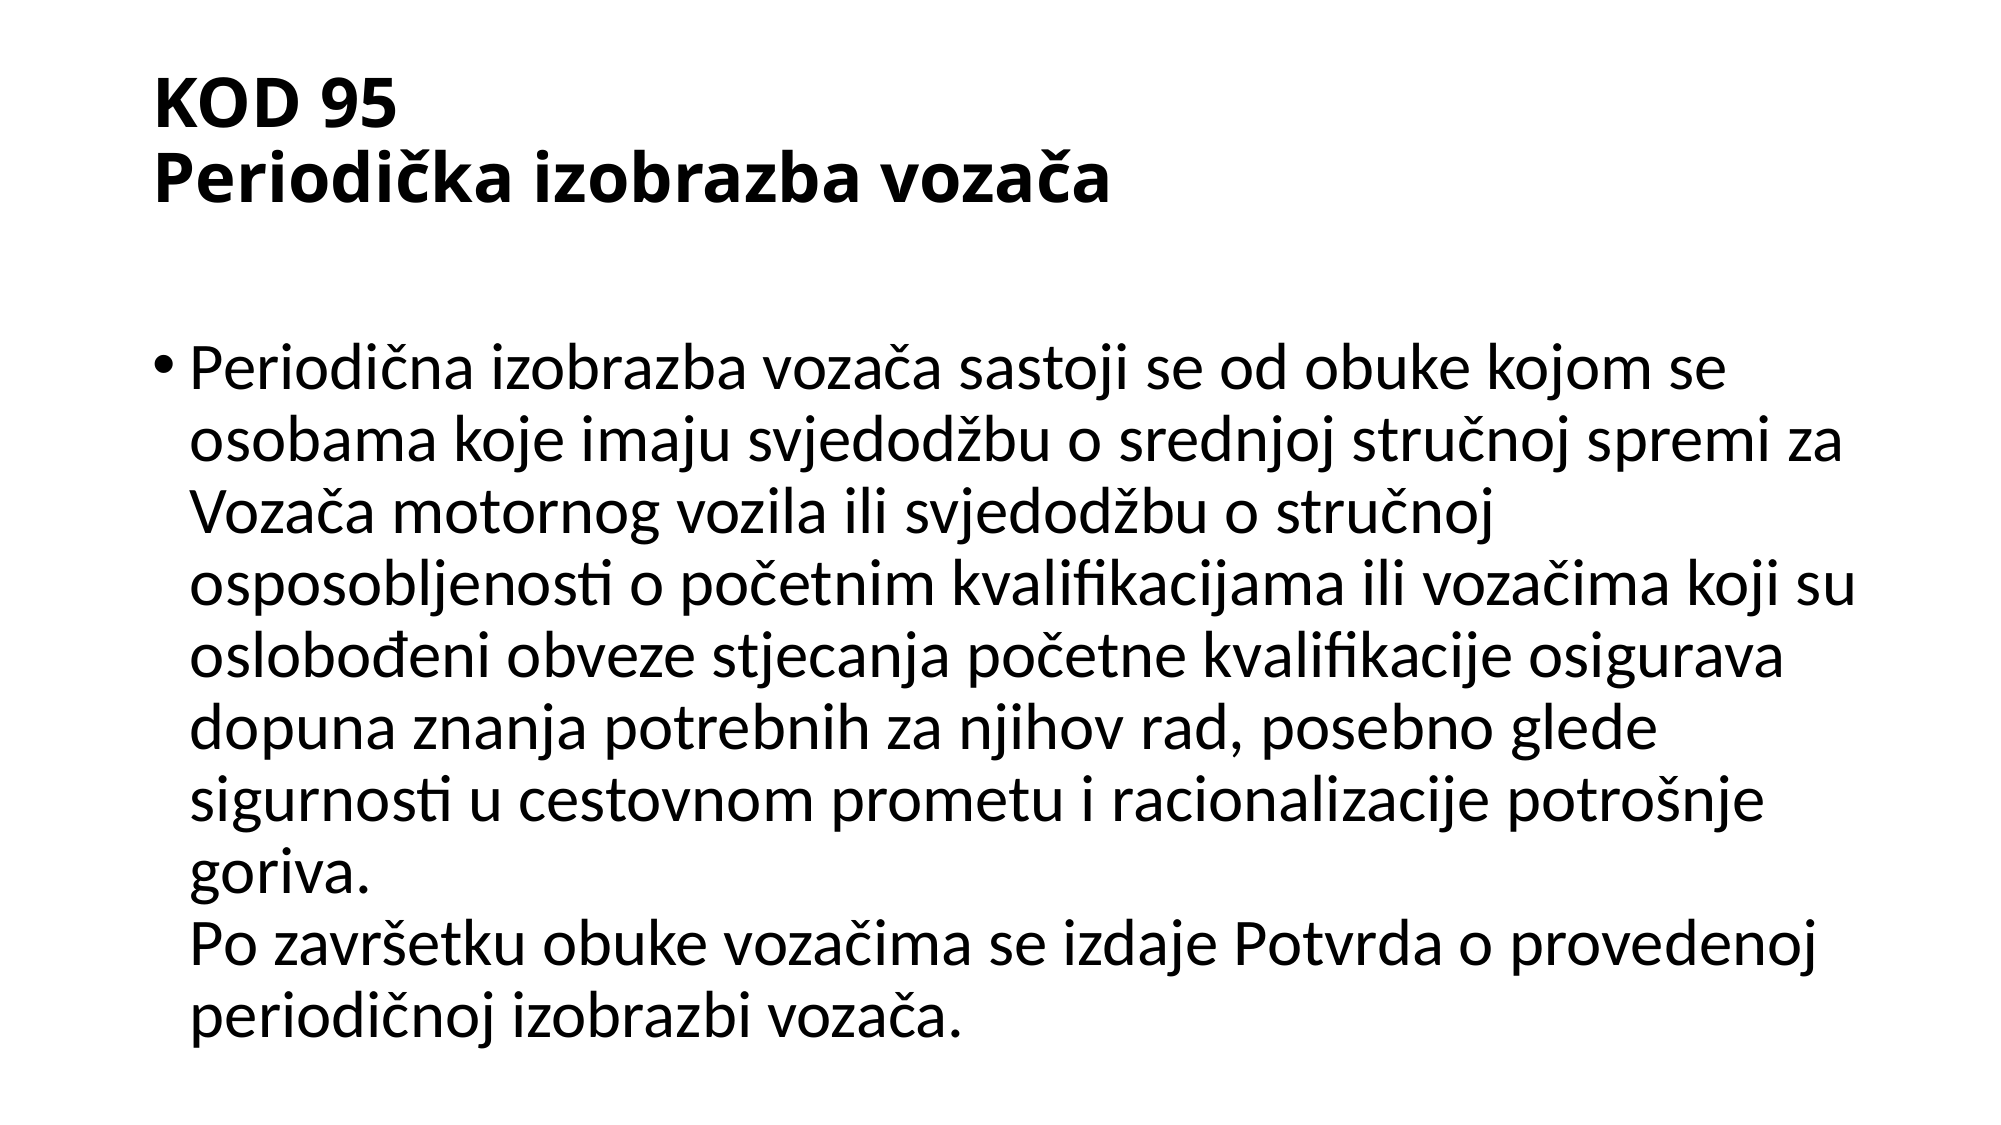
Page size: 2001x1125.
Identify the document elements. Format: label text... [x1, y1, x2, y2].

list Periodična izobrazba vozača sastoji se od obuke kojom se osobama koje imaju svjedodžbu o srednjoj stručnoj spremi za Vozača motornog vozila ili svjedodžbu o stručnoj osposobljenosti o početnim kvalifikacijama ili vozačima koji su oslobođeni obveze stjecanja početne kvalifikacije osigurava dopuna znanja potrebnih za njihov rad, posebno glede sigurnosti u cestovnom prometu i racionalizacije potrošnje goriva. Po završetku obuke vozačima se izdaje Potvrda o provedenoj periodičnoj izobrazbi vozača. [137, 323, 1890, 1098]
title KOD 95 Periodička izobrazba vozača [137, 59, 1863, 308]
